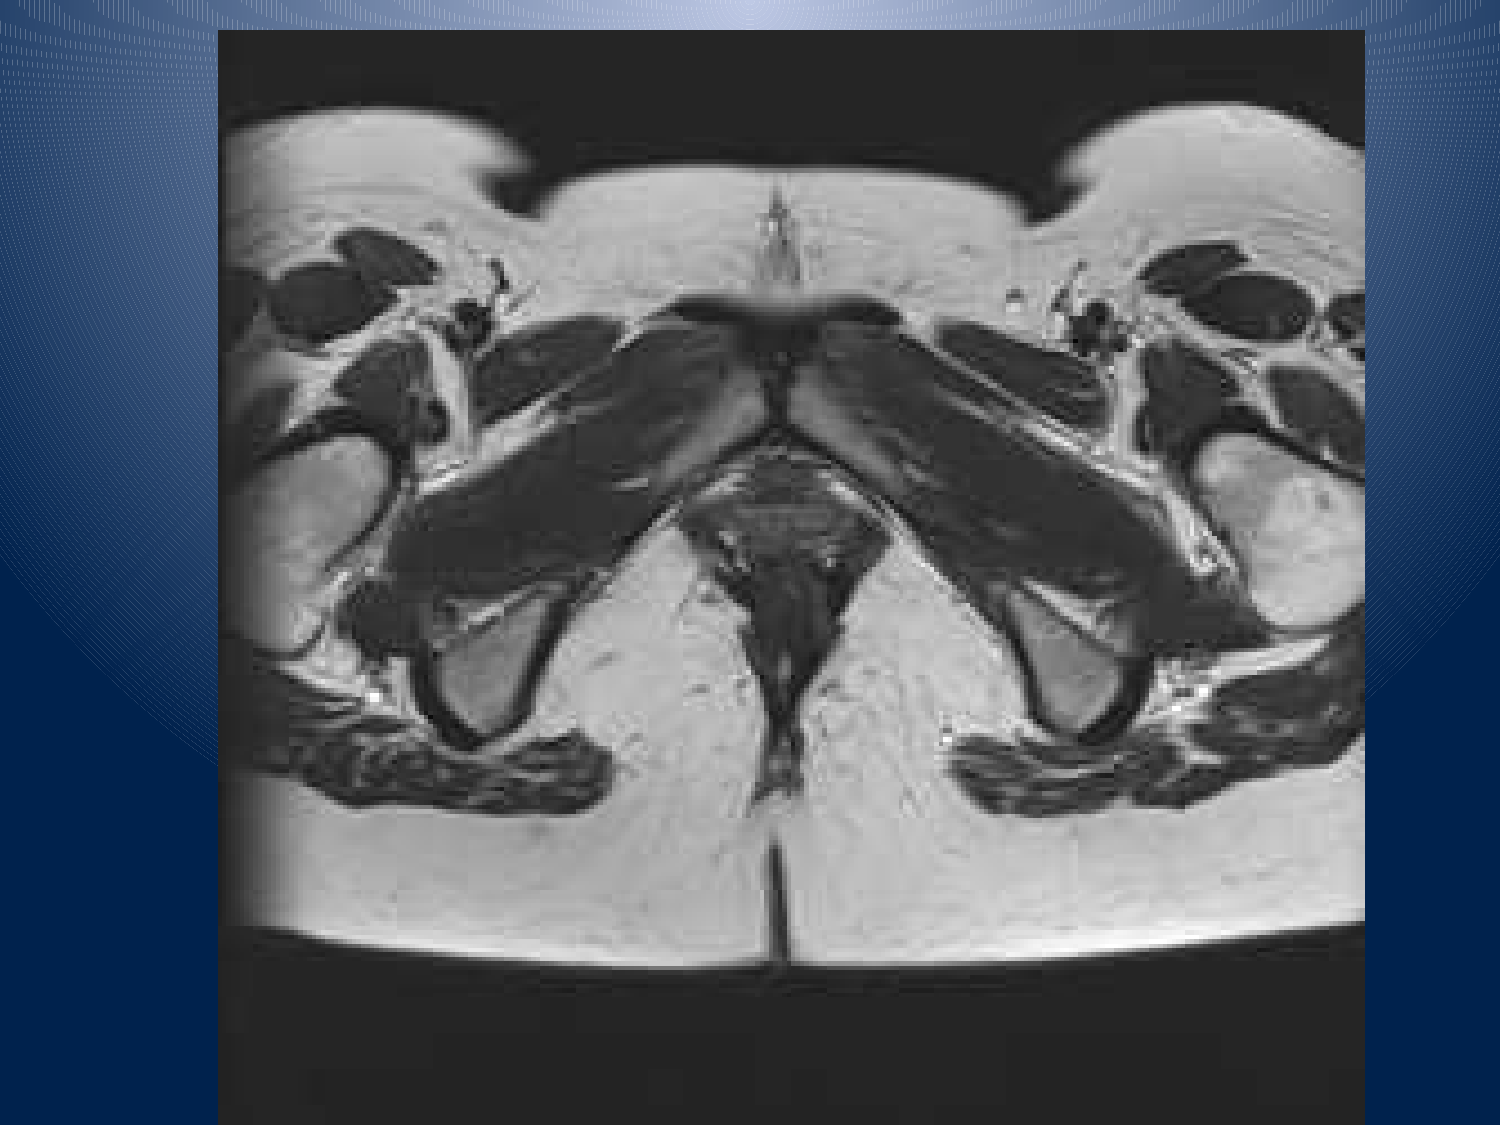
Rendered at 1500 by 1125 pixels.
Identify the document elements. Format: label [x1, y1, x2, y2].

picture [218, 30, 1365, 1125]
